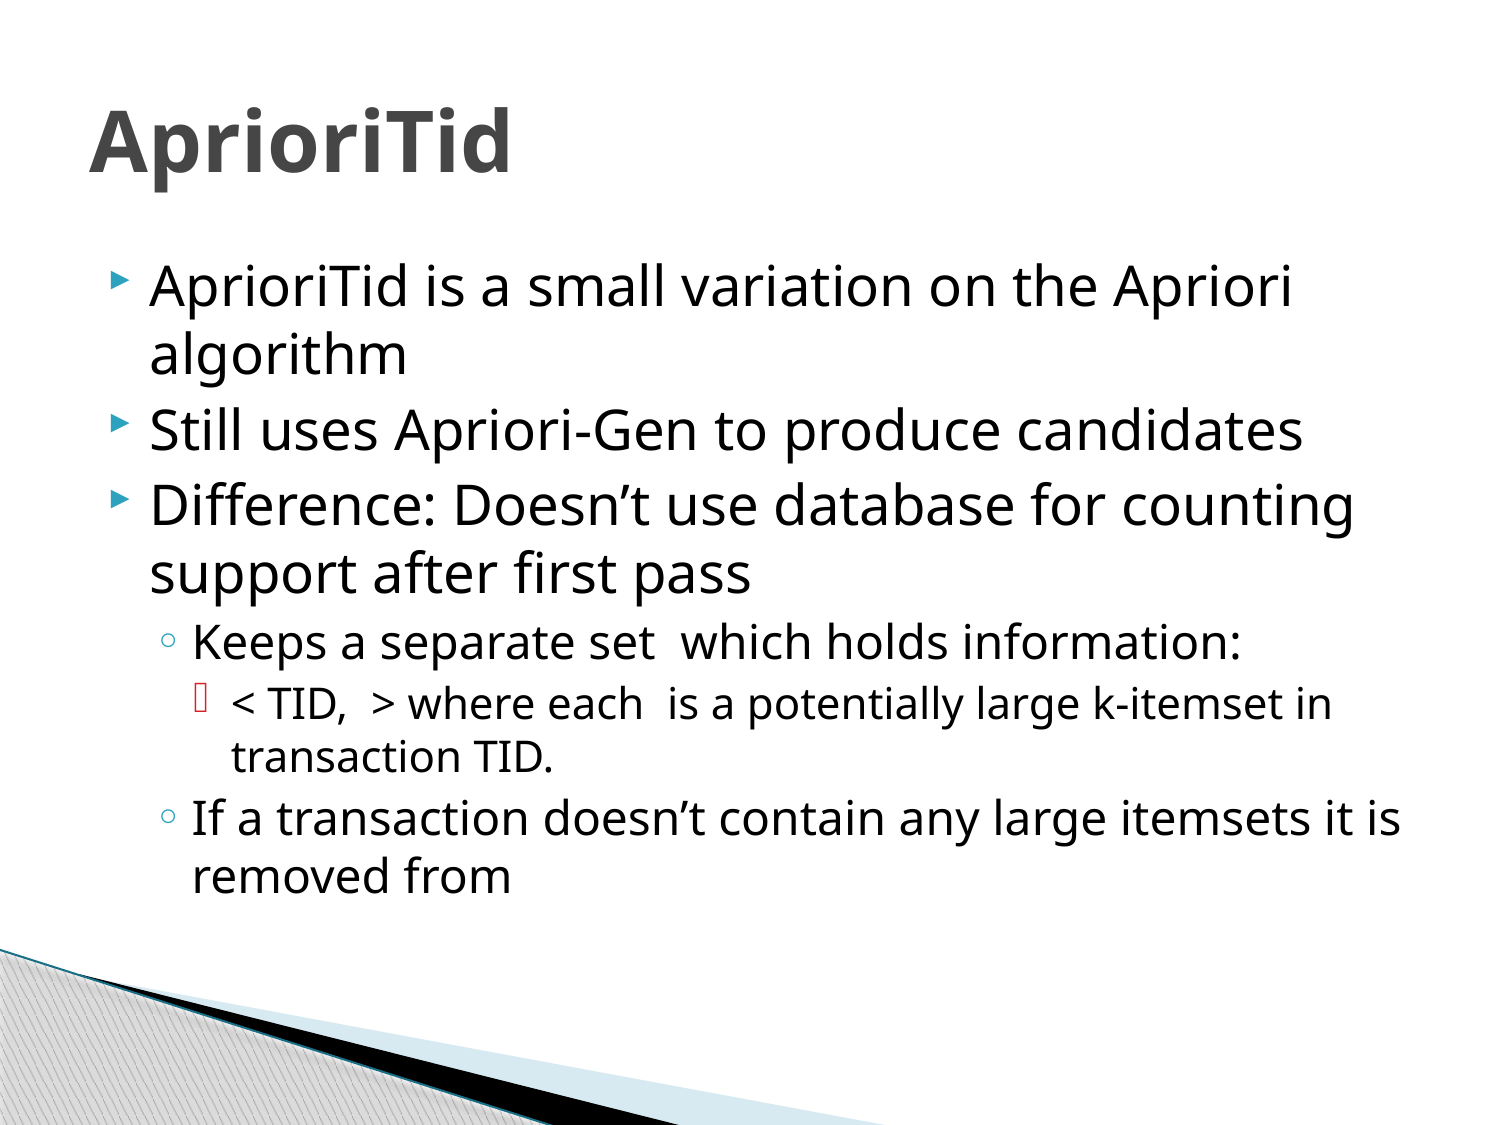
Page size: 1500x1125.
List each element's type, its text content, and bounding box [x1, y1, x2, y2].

title AprioriTid [75, 45, 1425, 233]
